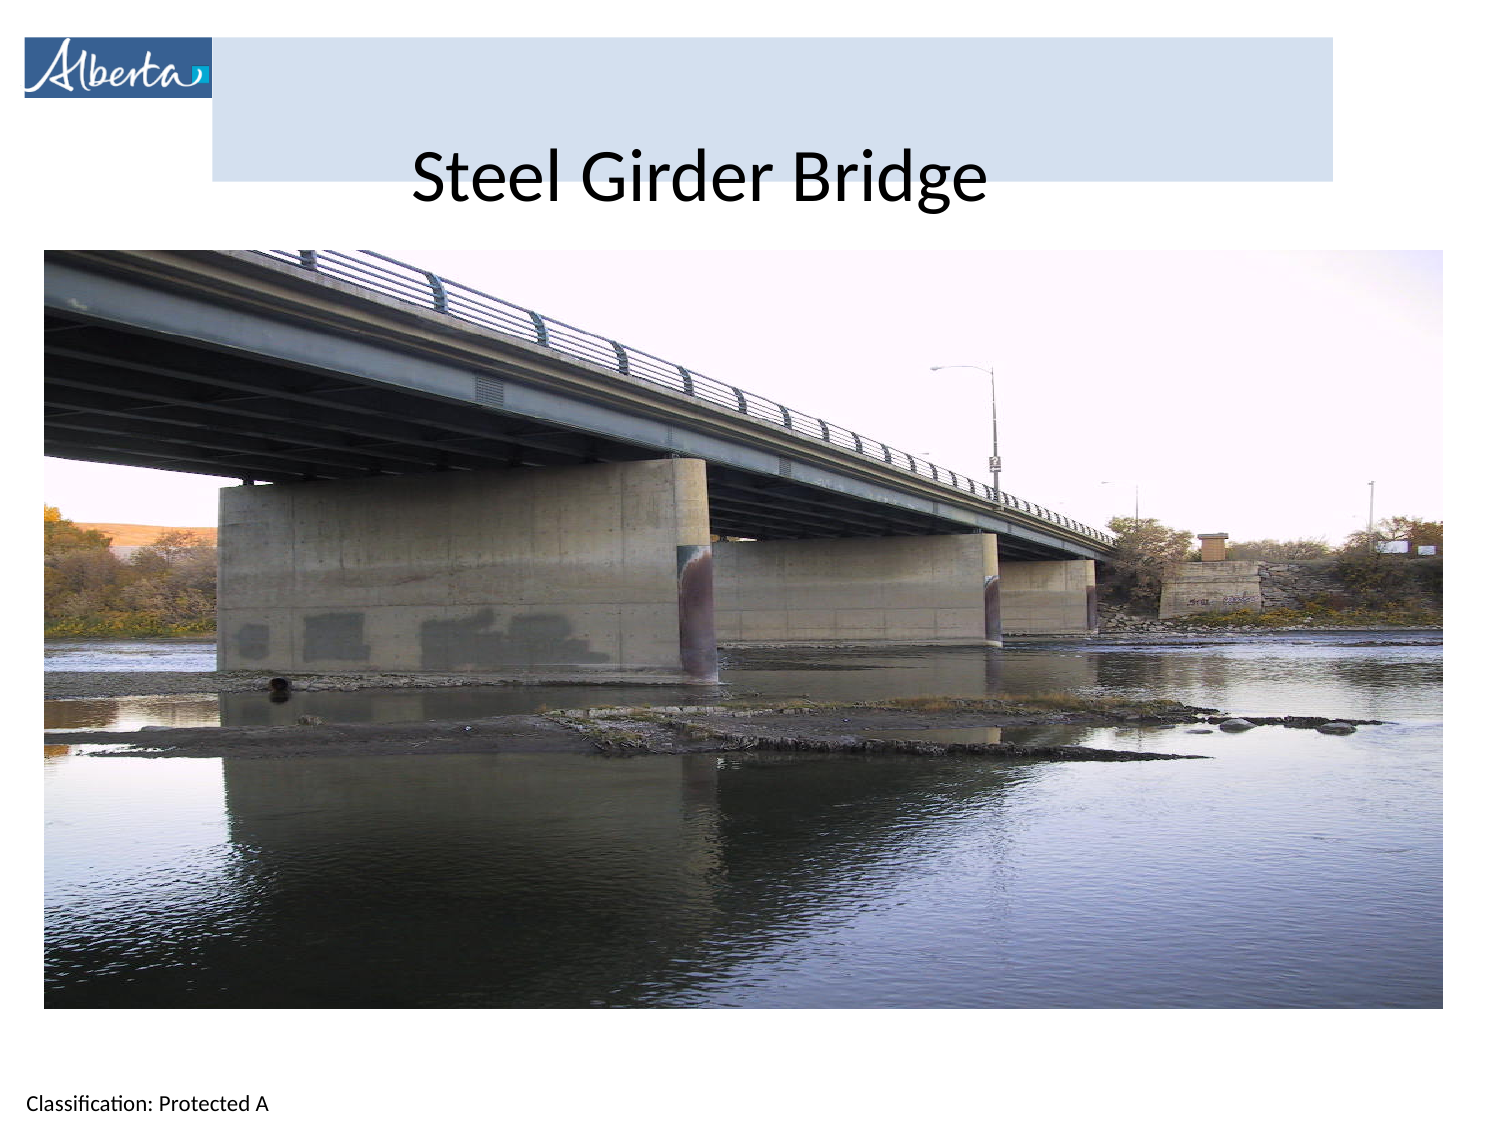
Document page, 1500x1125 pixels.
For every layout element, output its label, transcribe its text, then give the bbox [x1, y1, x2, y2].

picture [44, 250, 1443, 1010]
title Steel Girder Bridge [137, 91, 1264, 248]
picture [20, 38, 209, 92]
